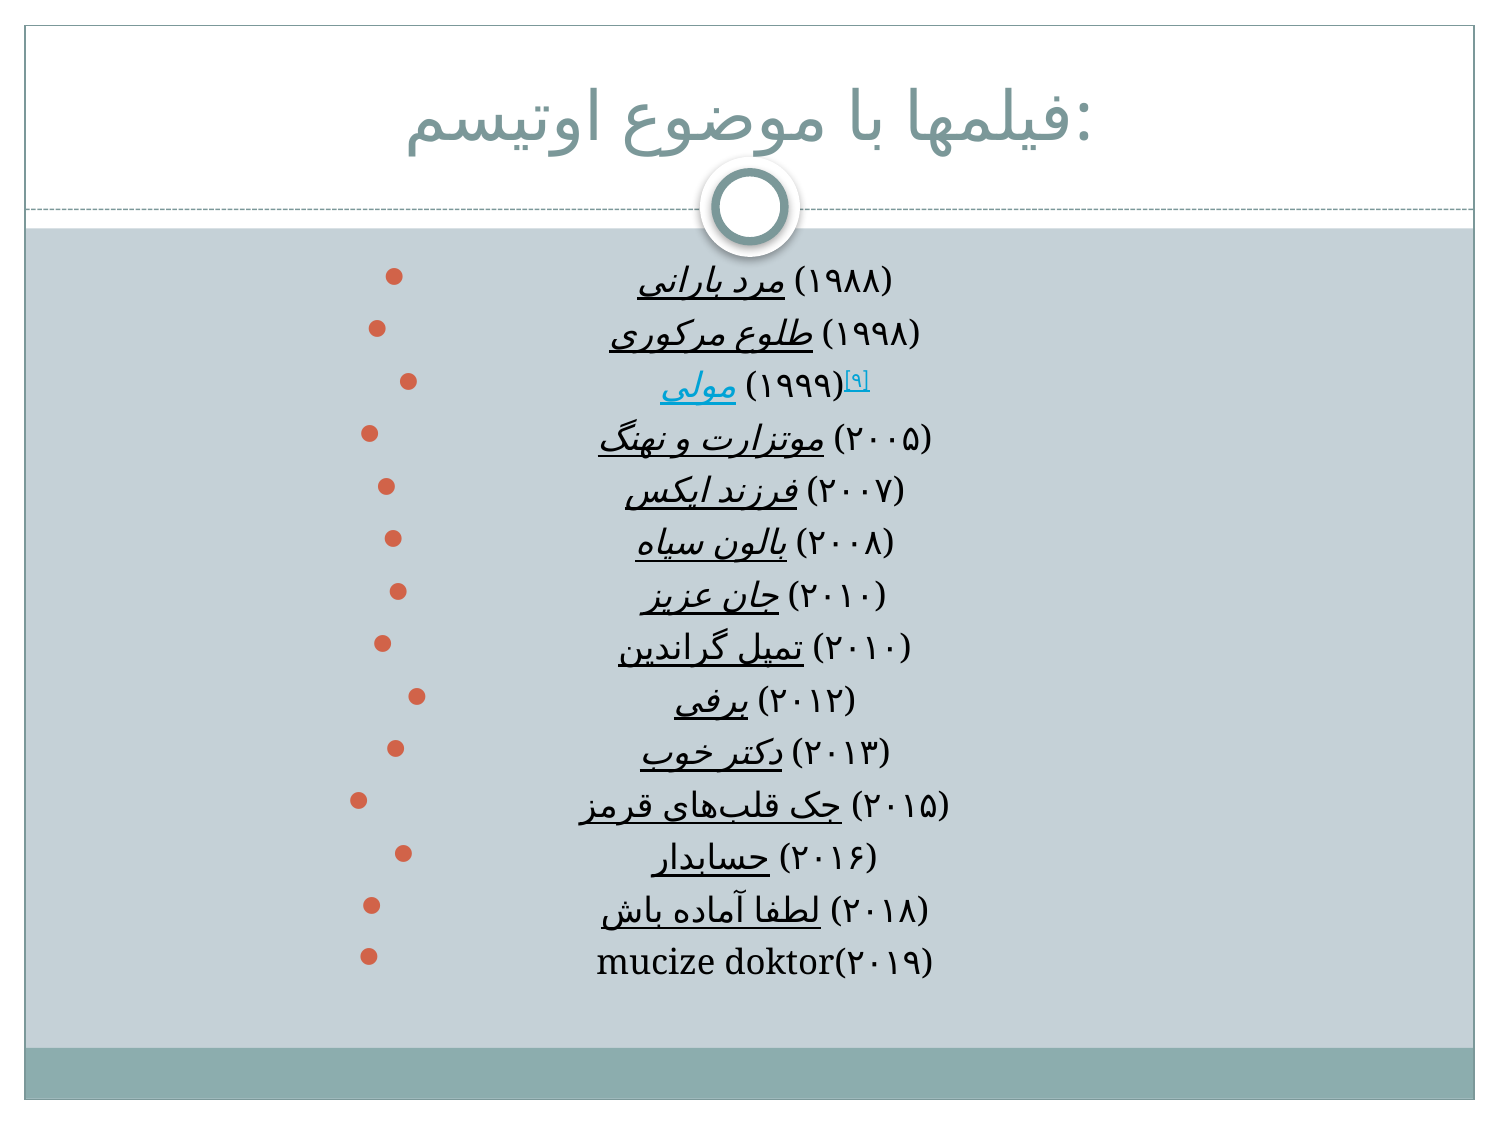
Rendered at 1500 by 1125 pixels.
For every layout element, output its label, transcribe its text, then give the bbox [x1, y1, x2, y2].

title فیلمها با موضوع اوتیسم: [49, 37, 1450, 162]
list مرد بارانی (۱۹۸۸) طلوع مرکوری (۱۹۹۸) مولی (۱۹۹۹)[۹] موتزارت و نهنگ (۲۰۰۵) فرزند ایکس (۲۰۰۷) بالون سیاه (۲۰۰۸) جان عزیز (۲۰۱۰) تمپل گراندین (۲۰۱۰) برفی (۲۰۱۲) دکتر خوب (۲۰۱۳) جک قلب‌های قرمز (۲۰۱۵) حسابدار (۲۰۱۶) لطفا آماده باش (۲۰۱۸) mucize doktor(٢٠١٩) [49, 250, 1445, 1001]
